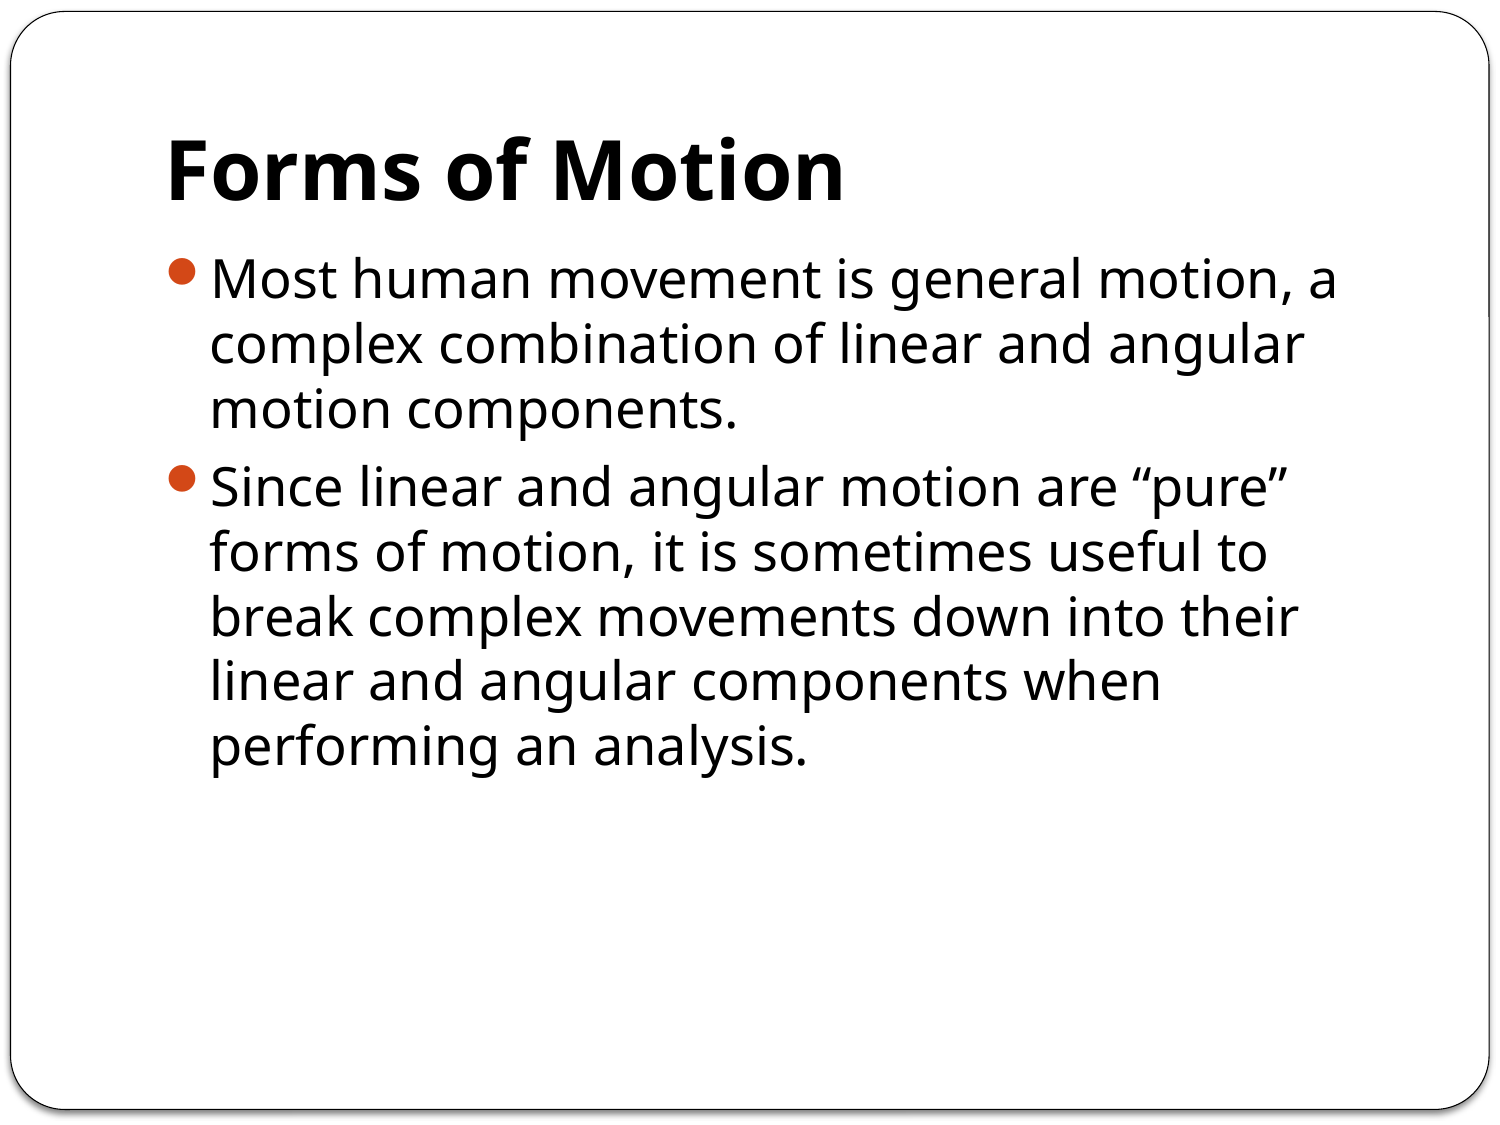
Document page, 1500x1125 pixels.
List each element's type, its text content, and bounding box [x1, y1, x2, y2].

list Most human movement is general motion, a complex combination of linear and angular motion components. Since linear and angular motion are “pure” forms of motion, it is sometimes useful to break complex movements down into their linear and angular components when performing an analysis. [150, 237, 1425, 988]
title Forms of Motion [150, 45, 1425, 233]
